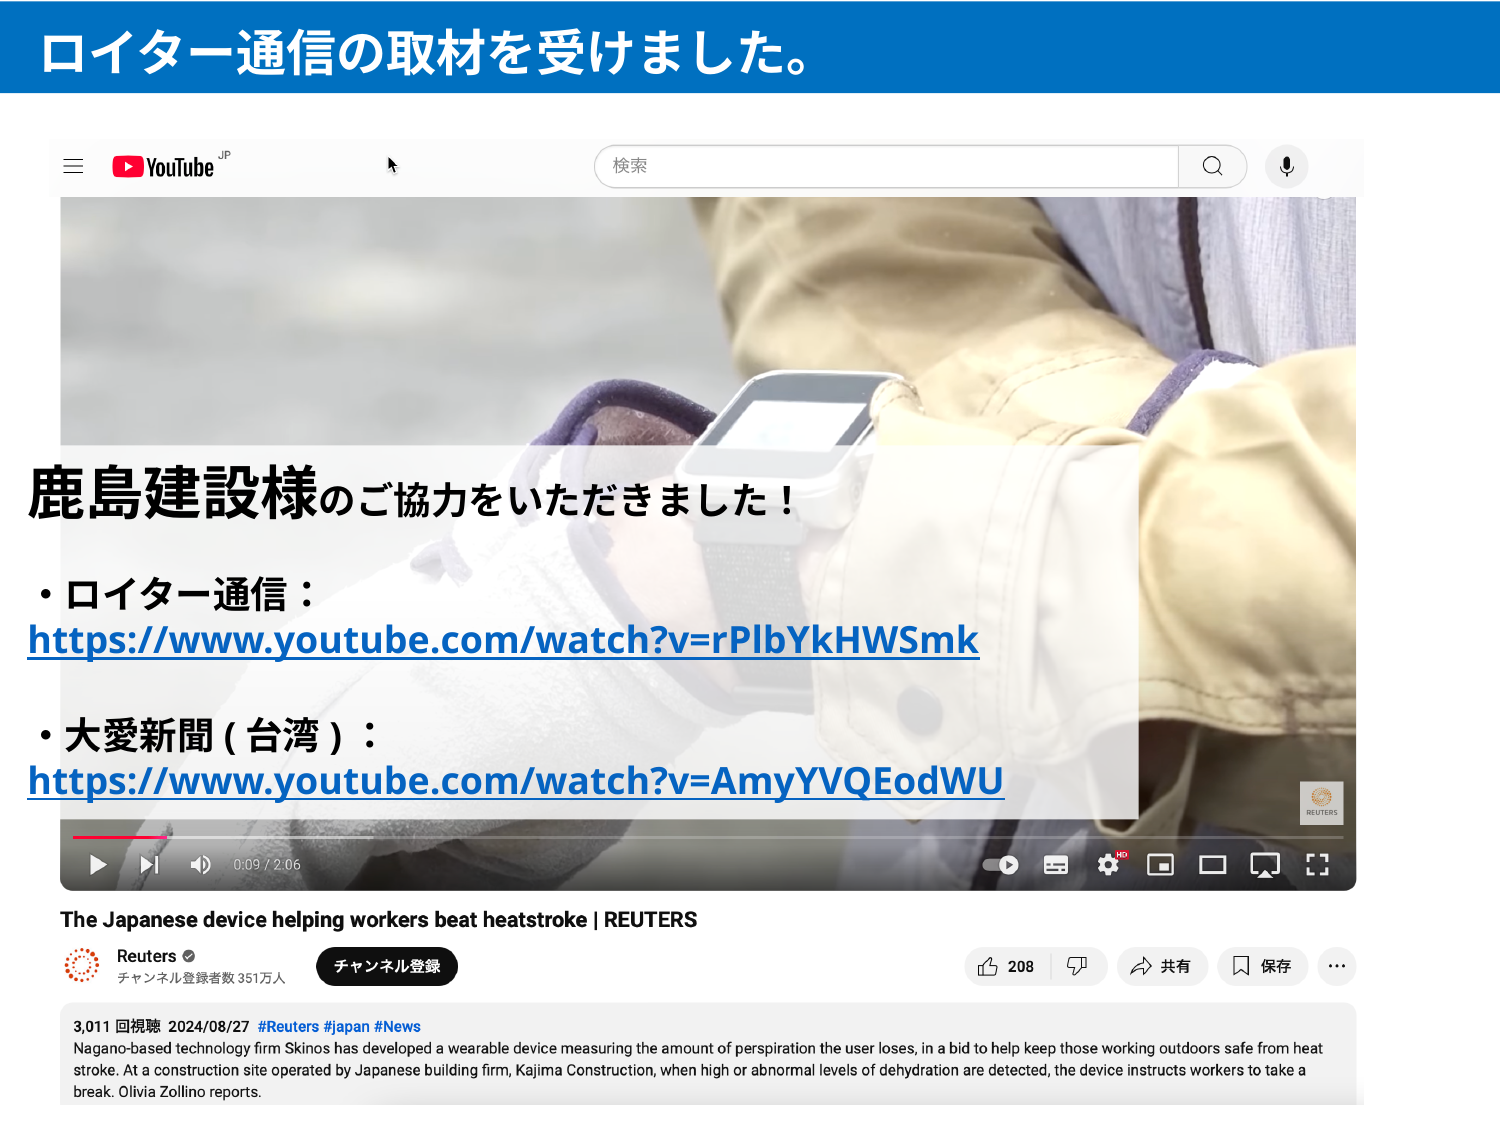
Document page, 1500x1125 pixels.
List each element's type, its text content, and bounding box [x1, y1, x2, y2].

text_box ロイター通信の取材を受けました。 [23, 20, 1494, 71]
picture [49, 139, 1364, 1105]
text_box [0, 0, 1500, 94]
text_box 鹿島建設様のご協力をいただきました！ ・ロイター通信：https://www.youtube.com/watch?v=rPlbYkHWSmk ・大愛新聞(台湾)： https://www.youtube.com/watch?v=AmyYVQEodWU [11, 444, 49, 820]
